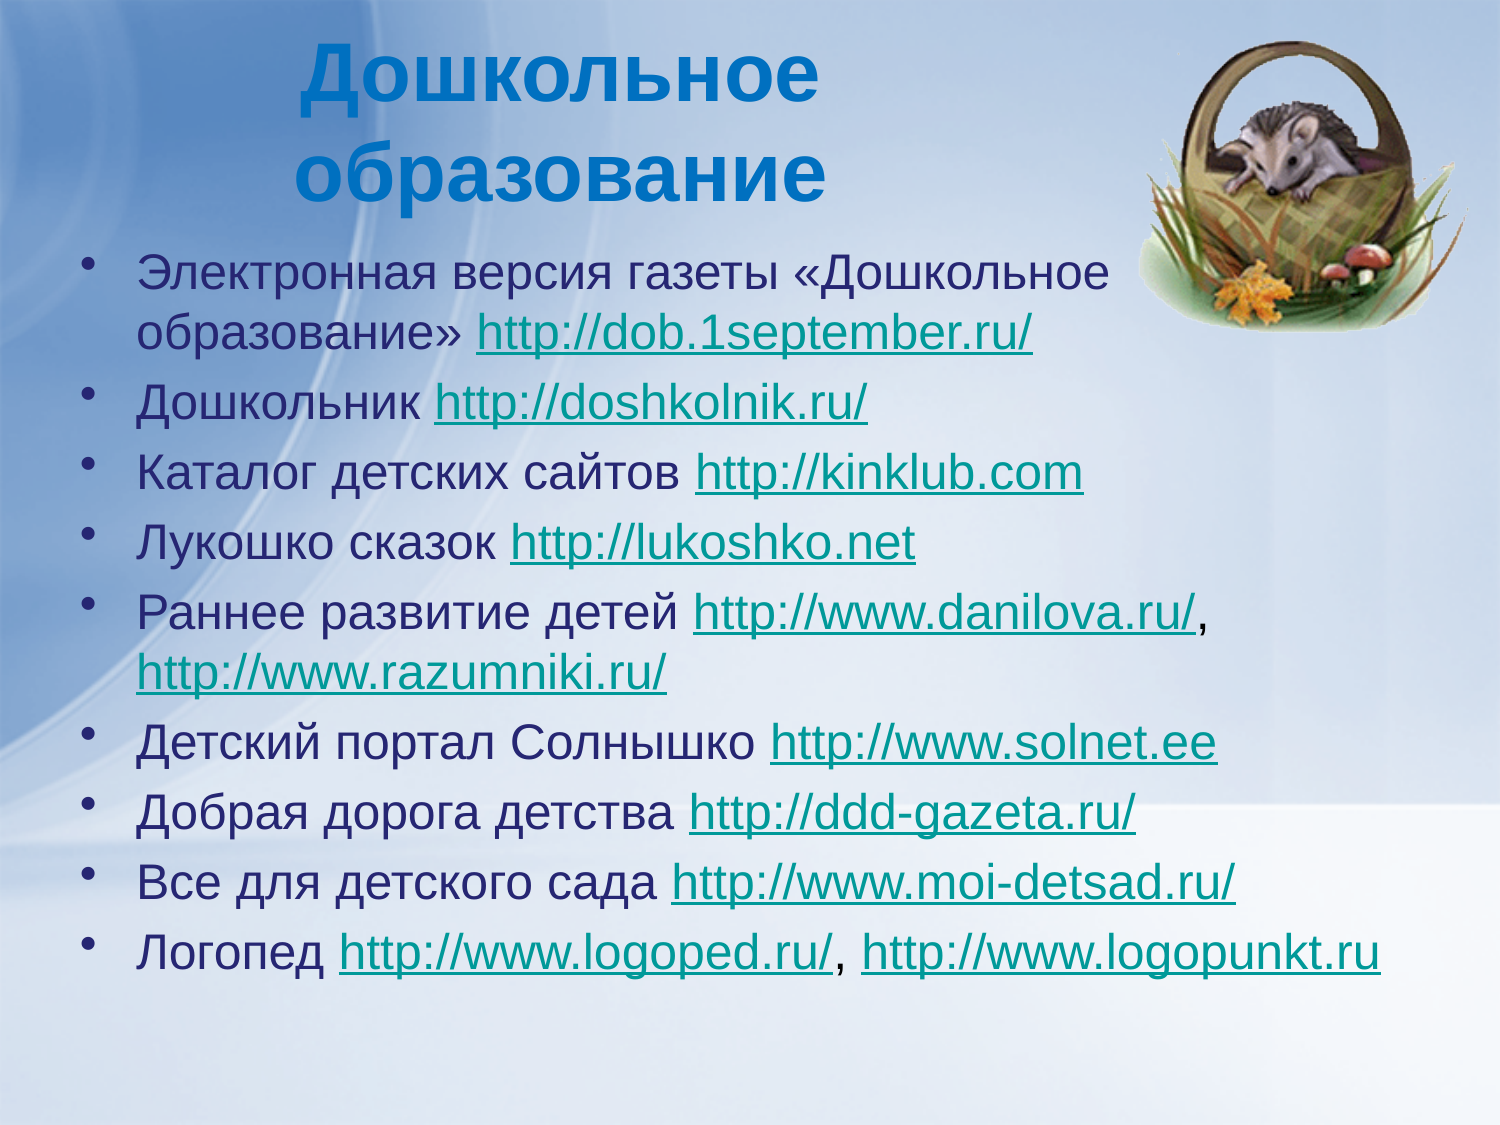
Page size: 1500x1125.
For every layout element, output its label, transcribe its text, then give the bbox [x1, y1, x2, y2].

title Дошкольное образование [41, 53, 1081, 183]
picture [0, 0, 1500, 1125]
list Электронная версия газеты «Дошкольное образование» http://dob.1september.ru/ Дошкольник http://doshkolnik.ru/ Каталог детских сайтов http://kinklub.com Лукошко сказок http://lukoshko.net Раннее развитие детей http://www.danilova.ru/, http://www.razumniki.ru/ Детский портал Солнышко http://www.solnet.ee Добрая дорога детства http://ddd-gazeta.ru/ Все для детского сада http://www.moi-detsad.ru/ Логопед http://www.logoped.ru/, http://www.logopunkt.ru [64, 231, 1416, 1071]
